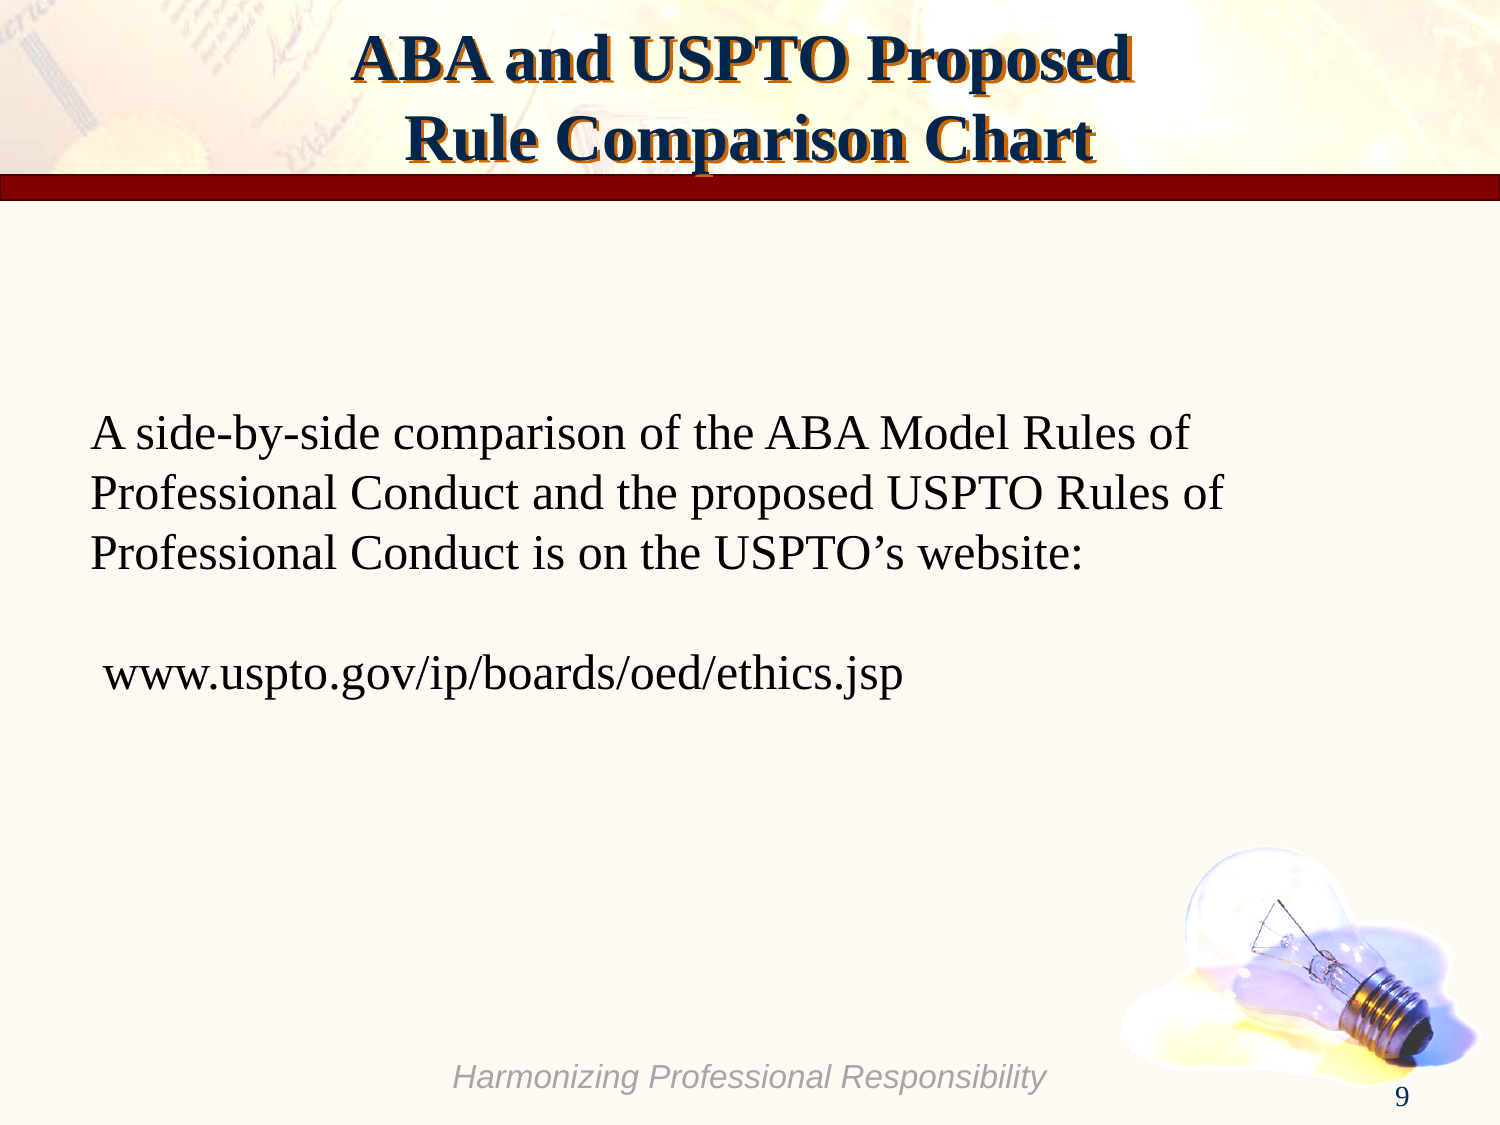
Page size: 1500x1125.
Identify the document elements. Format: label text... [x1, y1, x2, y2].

title ABA and USPTO Proposed Rule Comparison Chart [50, 37, 1450, 150]
slide_number 9 [1074, 1069, 1425, 1110]
list A side-by-side comparison of the ABA Model Rules of Professional Conduct and the proposed USPTO Rules of Professional Conduct is on the USPTO’s website: www.uspto.gov/ip/boards/oed/ethics.jsp [75, 212, 1425, 1037]
